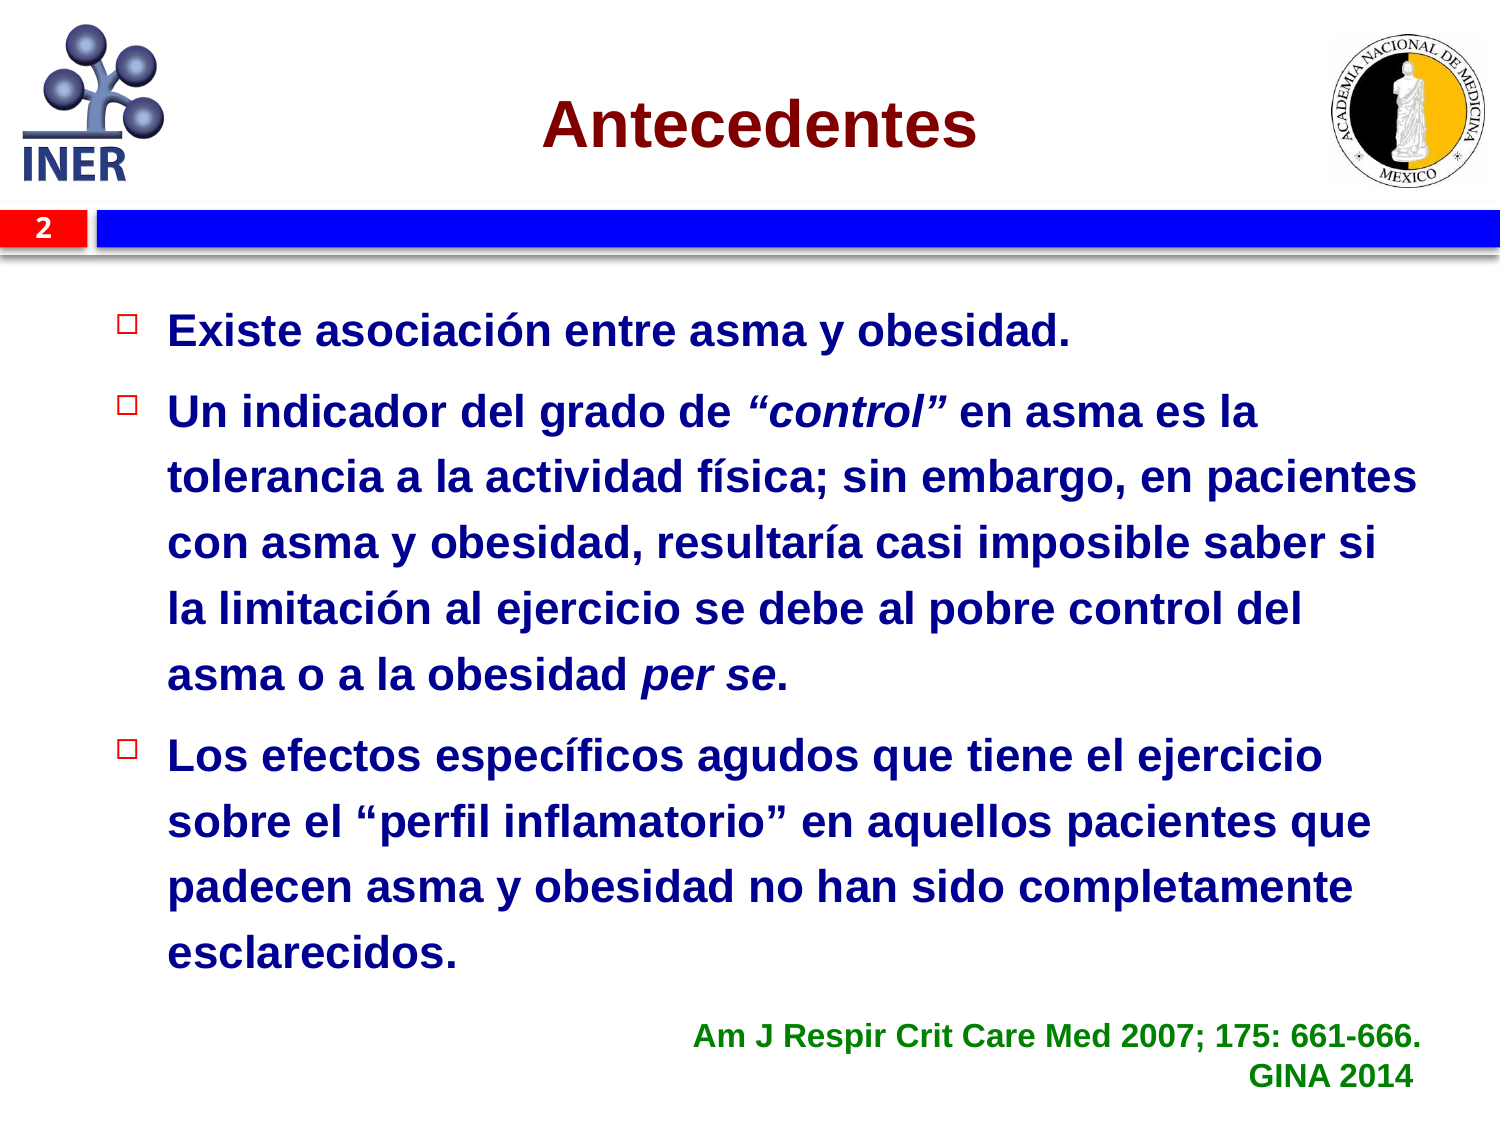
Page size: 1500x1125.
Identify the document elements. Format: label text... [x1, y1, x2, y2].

title Antecedentes [100, 79, 1438, 242]
picture [12, 16, 178, 189]
picture [1331, 34, 1485, 188]
list Existe asociación entre asma y obesidad. Un indicador del grado de “control” en asma es la tolerancia a la actividad física; sin embargo, en pacientes con asma y obesidad, resultaría casi imposible saber si la limitación al ejercicio se debe al pobre control del asma o a la obesidad per se. Los efectos específicos agudos que tiene el ejercicio sobre el “perfil inflamatorio” en aquellos pacientes que padecen asma y obesidad no han sido completamente esclarecidos. [100, 282, 1438, 1020]
slide_number 2 [0, 208, 88, 249]
text_box Am J Respir Crit Care Med 2007; 175: 661-666. GINA 2014 [481, 1006, 1438, 1102]
